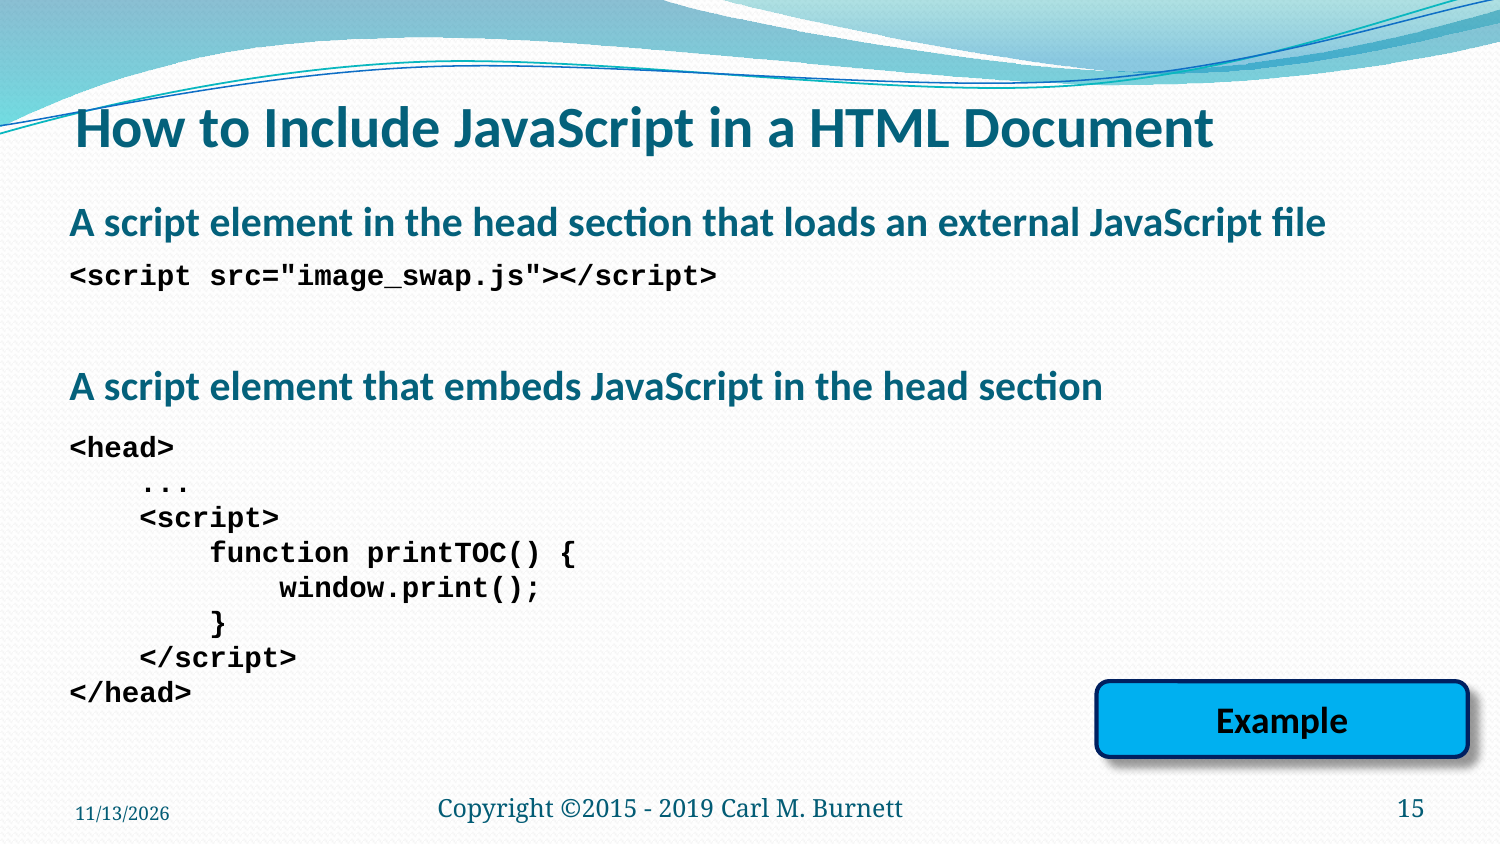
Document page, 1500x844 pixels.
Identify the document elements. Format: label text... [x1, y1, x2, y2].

text_box A script element that embeds JavaScript in the head section [54, 351, 1383, 417]
footer Copyright ©2015 - 2019 Carl M. Burnett [437, 782, 988, 827]
text_box Example [1094, 679, 1470, 759]
text_box A script element in the head section that loads an external JavaScript file [54, 187, 1424, 253]
text_box <script src="image_swap.js"></script> [54, 253, 972, 299]
title How to Include JavaScript in a HTML Document [75, 86, 1438, 160]
text_box <head> ... <script> function printTOC() { window.print(); } </script> </head> [54, 421, 647, 716]
slide_number 15 [1299, 782, 1425, 827]
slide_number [75, 782, 425, 827]
